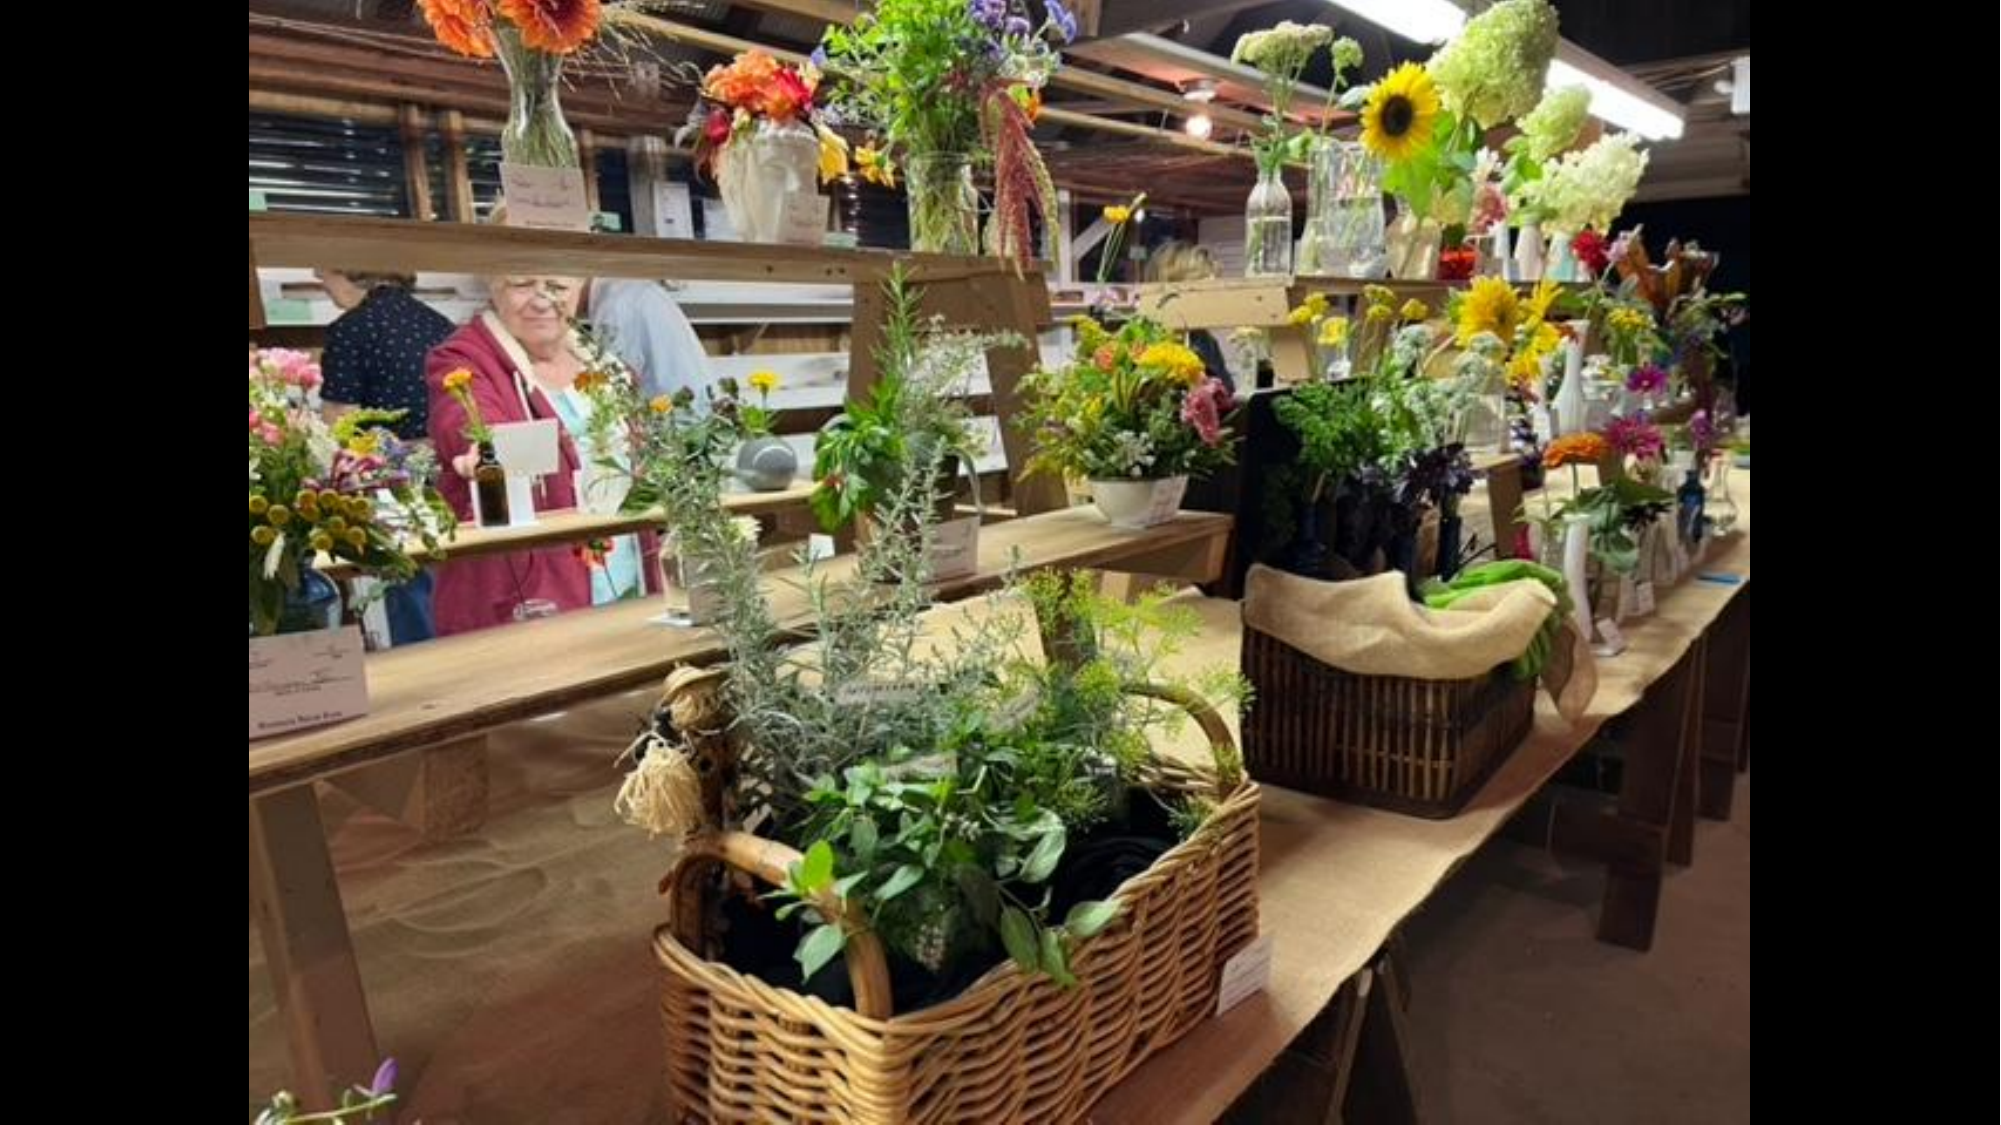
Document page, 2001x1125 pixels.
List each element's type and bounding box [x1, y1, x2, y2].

picture [249, 0, 1750, 1125]
